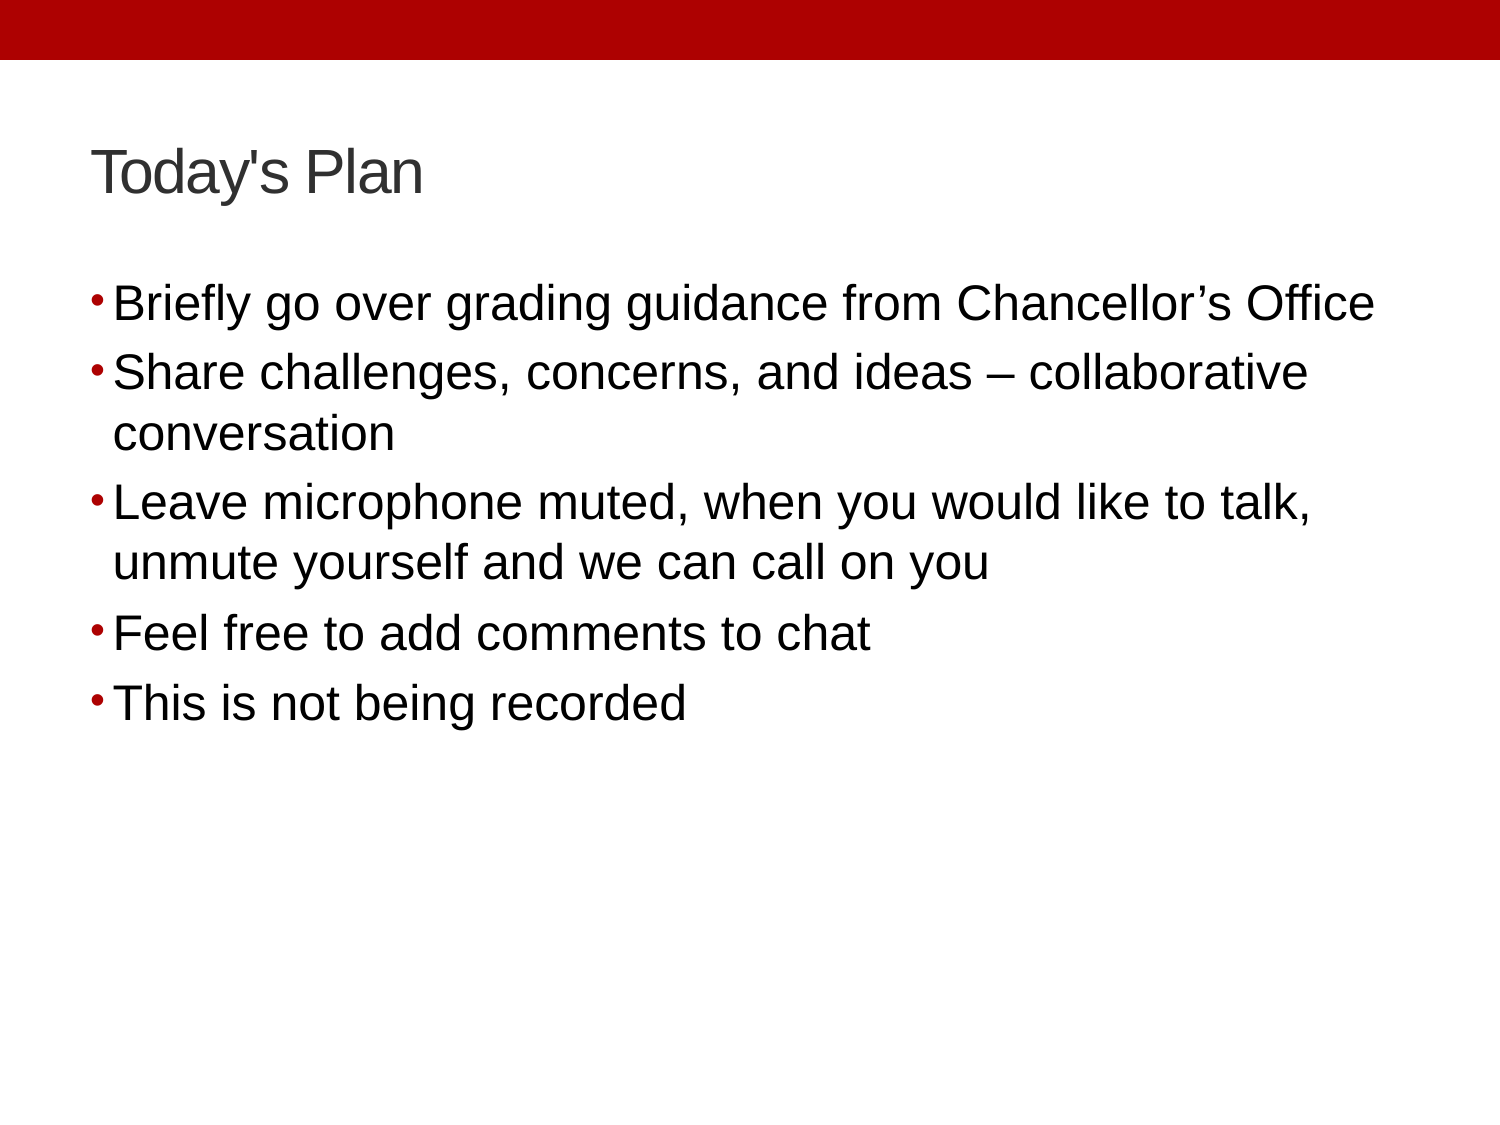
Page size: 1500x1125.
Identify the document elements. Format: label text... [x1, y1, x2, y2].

title Today's Plan [75, 87, 1425, 250]
list Briefly go over grading guidance from Chancellor’s Office Share challenges, concerns, and ideas – collaborative conversation Leave microphone muted, when you would like to talk, unmute yourself and we can call on you Feel free to add comments to chat This is not being recorded [75, 262, 1425, 1063]
